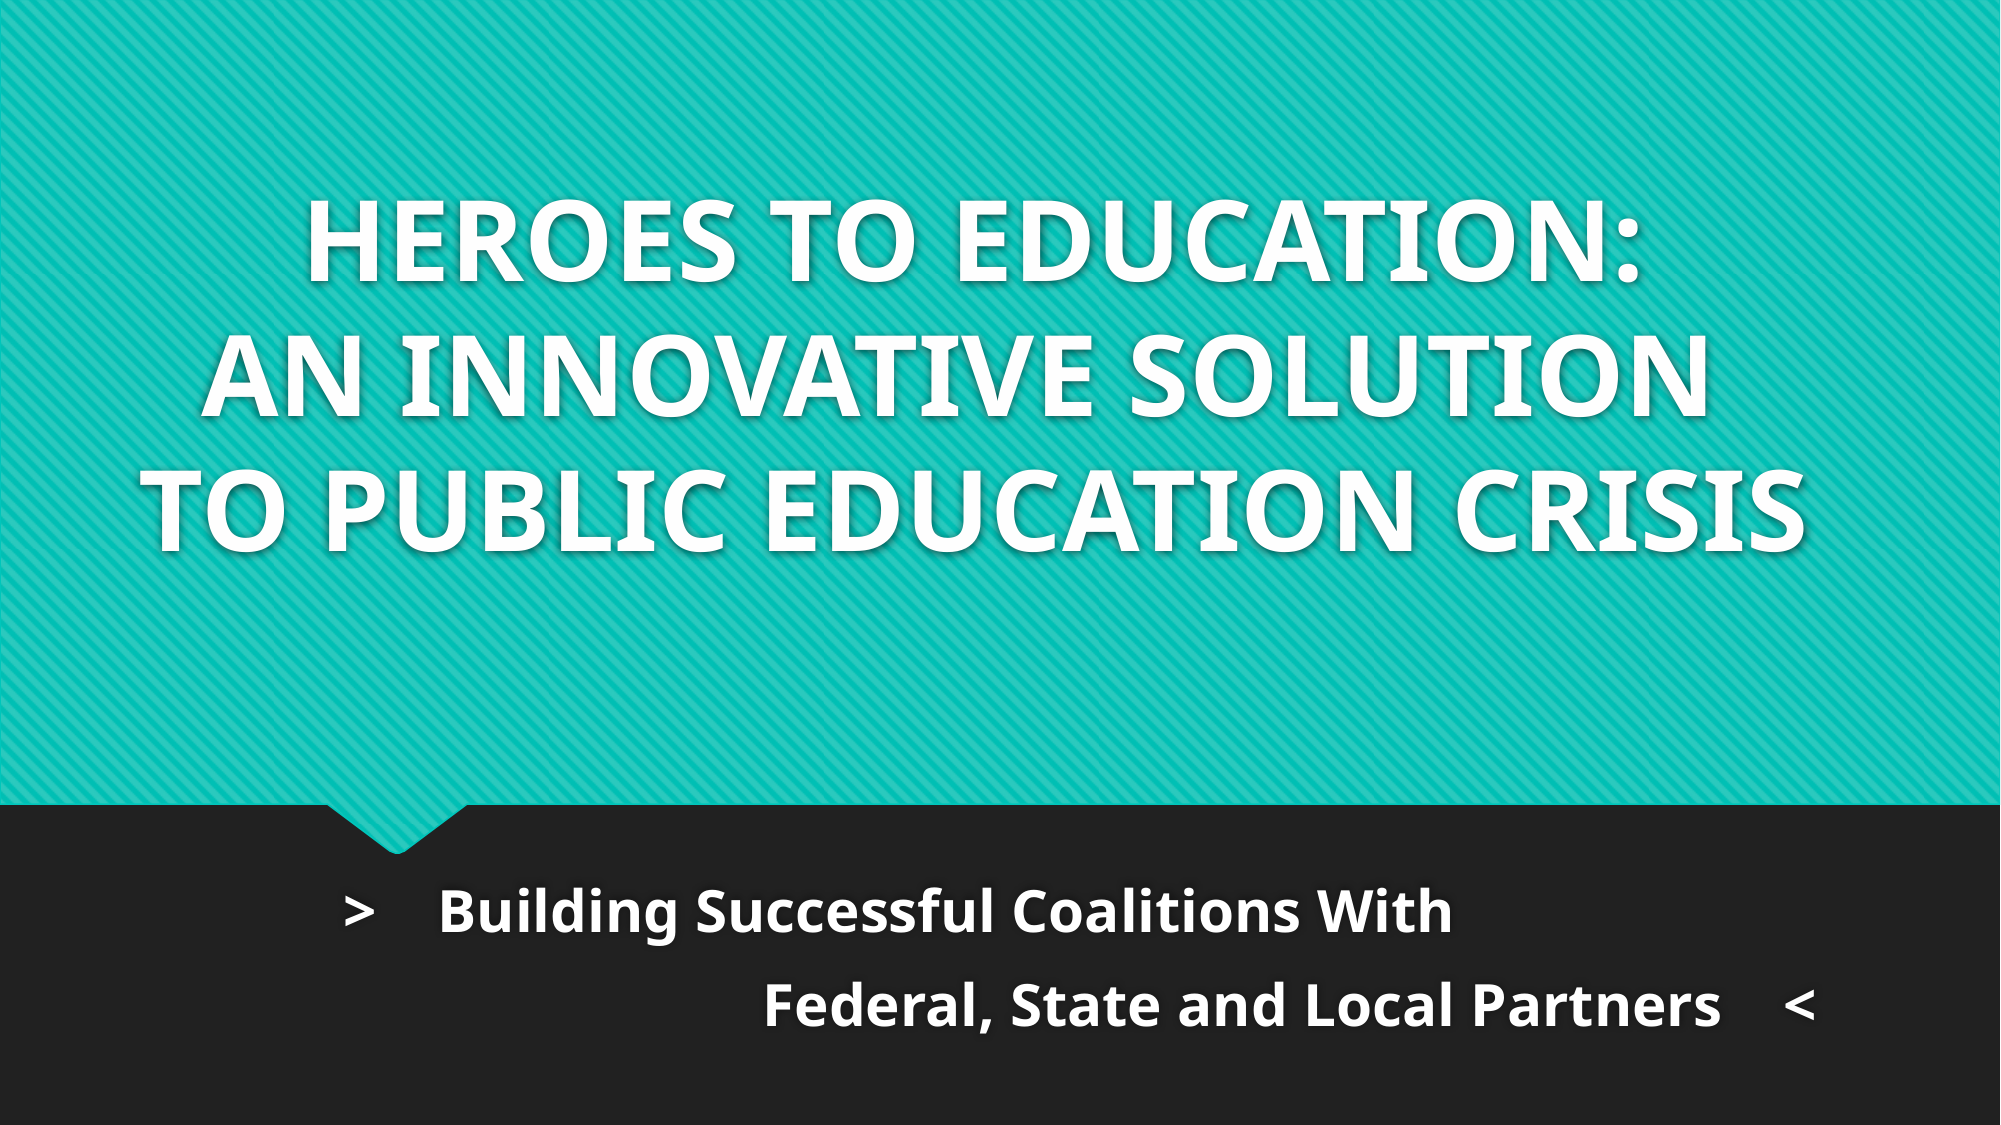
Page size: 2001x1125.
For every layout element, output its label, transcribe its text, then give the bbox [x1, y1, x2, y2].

subtitle > Building Successful Coalitions With Federal, State and Local Partners < [132, 866, 1868, 1067]
title HEROES TO EDUCATION: AN INNOVATIVE SOLUTION TO PUBLIC EDUCATION CRISIS [20, 0, 1927, 742]
